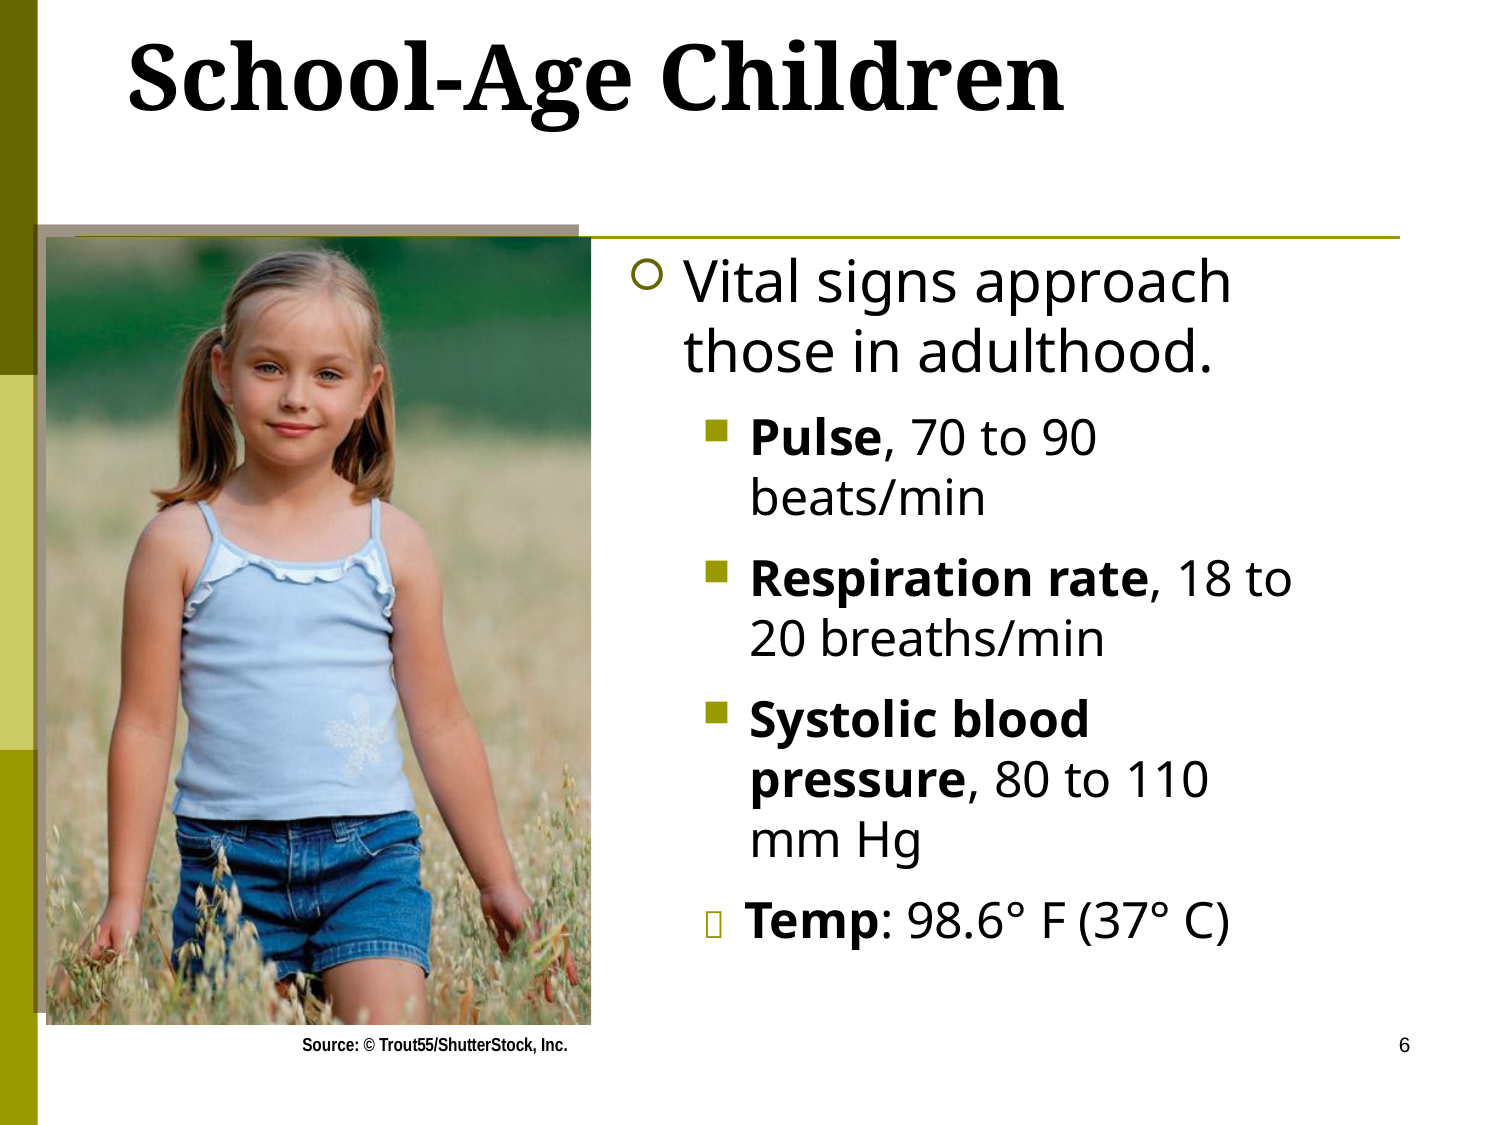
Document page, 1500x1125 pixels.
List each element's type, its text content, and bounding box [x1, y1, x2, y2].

text_box Vital signs approach those in adulthood. Pulse, 70 to 90 beats/min Respiration rate, 18 to 20 breaths/min Systolic blood pressure, 80 to 110 mm Hg  Temp: 98.6° F (37° C) [625, 244, 1341, 950]
text_box [46, 237, 592, 1025]
text_box [33, 224, 579, 1013]
title School-Age Children [62, 19, 1438, 244]
text_box [0, 749, 38, 1125]
text_box [0, 374, 33, 749]
text_box Source: © Trout55/ShutterStock, Inc. [300, 1032, 573, 1057]
slide_number 6 [1385, 1032, 1415, 1059]
